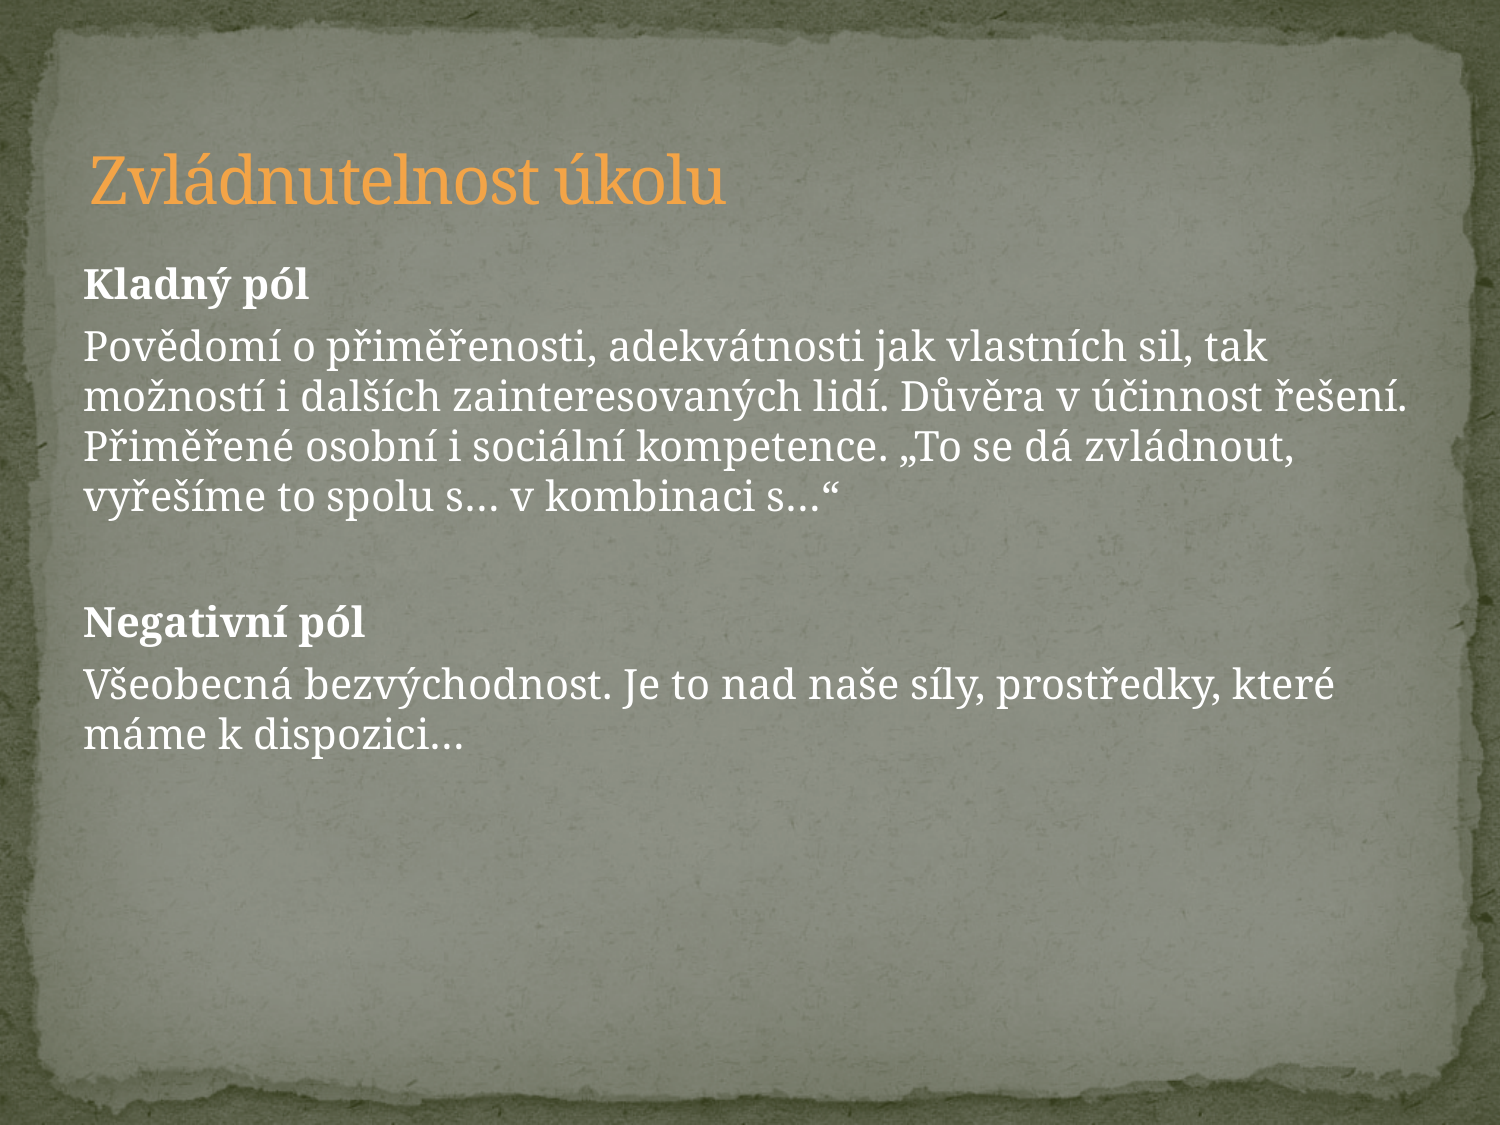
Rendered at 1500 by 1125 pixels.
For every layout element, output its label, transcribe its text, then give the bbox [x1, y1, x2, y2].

title Zvládnutelnost úkolu [74, 24, 1425, 225]
list Kladný pól Povědomí o přiměřenosti, adekvátnosti jak vlastních sil, tak možností i dalších zainteresovaných lidí. Důvěra v účinnost řešení. Přiměřené osobní i sociální kompetence. „To se dá zvládnout, vyřešíme to spolu s… v kombinaci s…“ Negativní pól Všeobecná bezvýchodnost. Je to nad naše síly, prostředky, které máme k dispozici… [23, 249, 1425, 1000]
